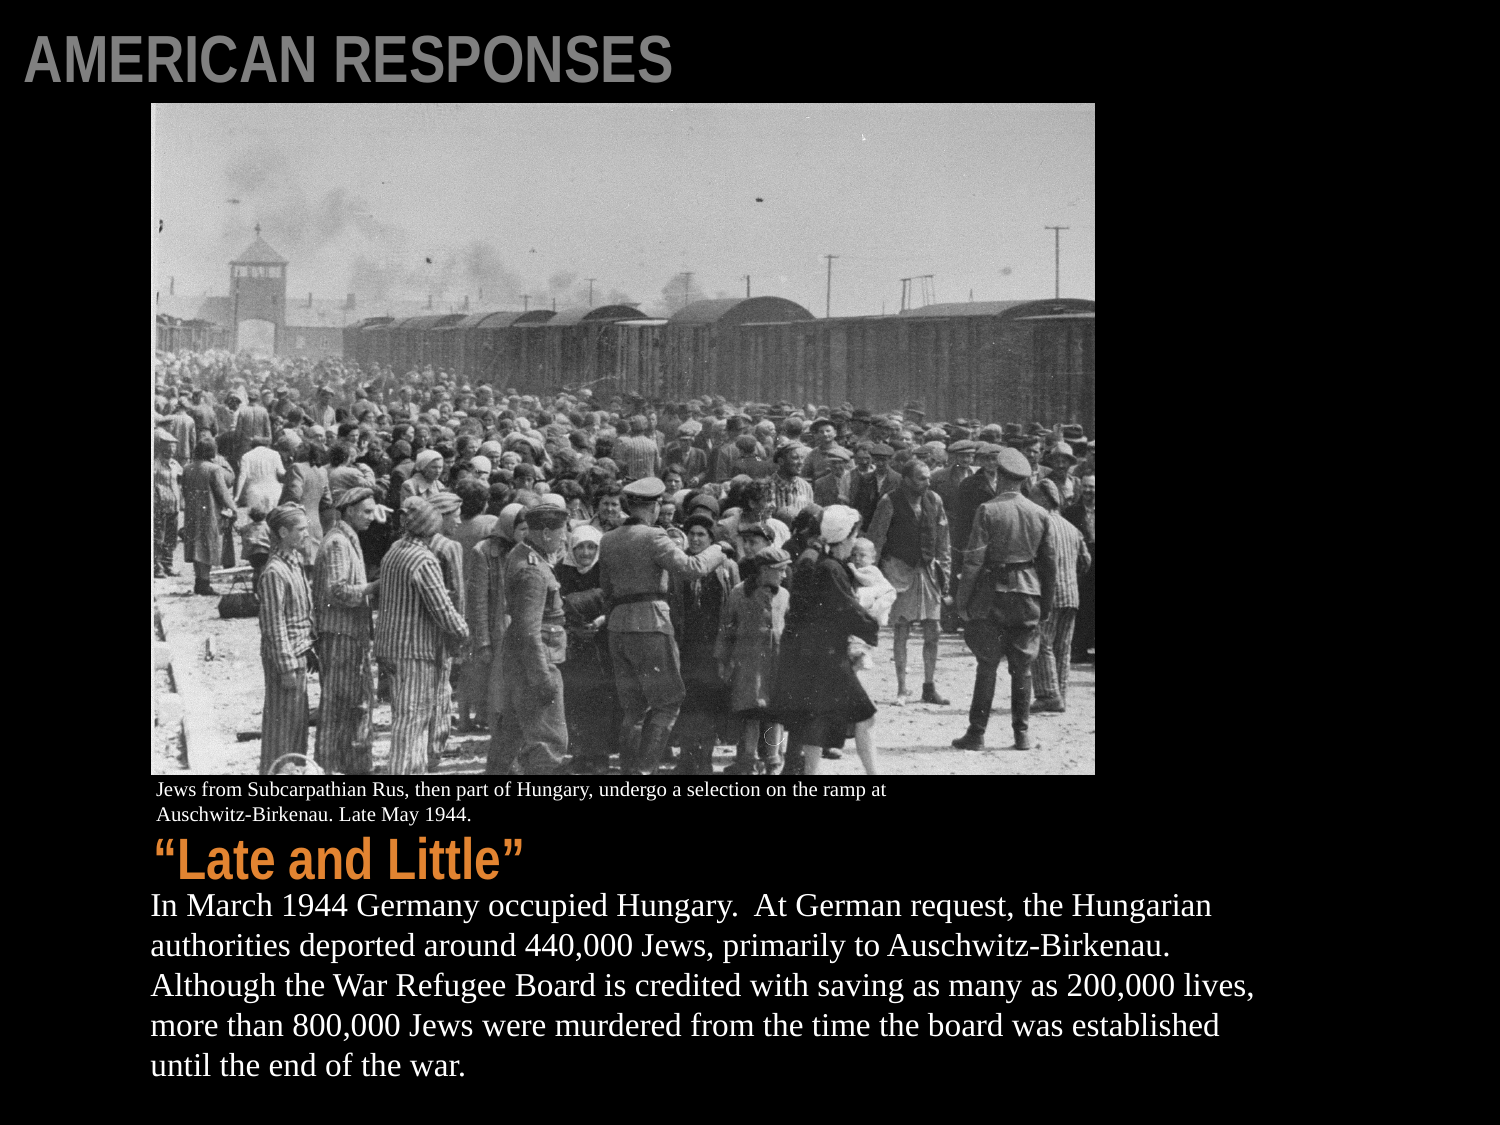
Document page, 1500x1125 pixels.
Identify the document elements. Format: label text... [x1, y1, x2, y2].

text_box Jews from Subcarpathian Rus, then part of Hungary, undergo a selection on the ramp at Auschwitz-Birkenau. Late May 1944. [141, 768, 1500, 834]
text_box AMERICAN RESPONSES [8, 8, 1083, 104]
text_box “Late and Little” [138, 813, 1289, 899]
picture [150, 103, 1095, 775]
title In March 1944 Germany occupied Hungary. At German request, the Hungarian authorities deported around 440,000 Jews, primarily to Auschwitz-Birkenau. Although the War Refugee Board is credited with saving as many as 200,000 lives, more than 800,000 Jews were murdered from the time the board was established until the end of the war. [135, 895, 1297, 1072]
